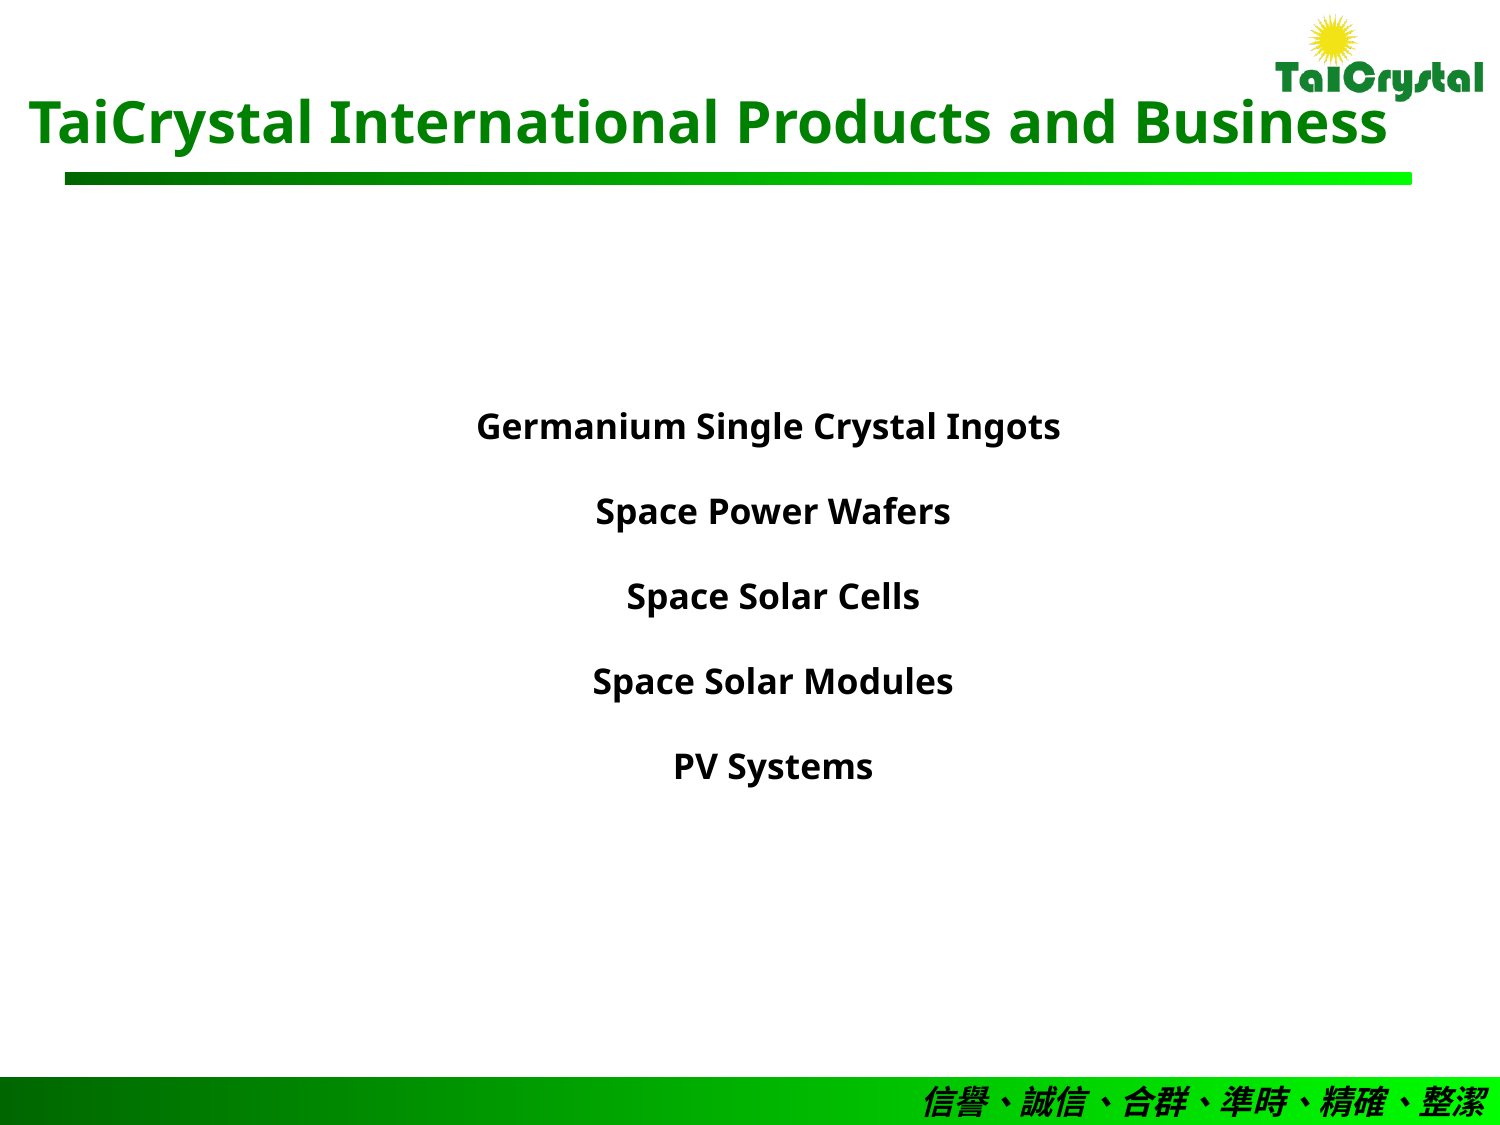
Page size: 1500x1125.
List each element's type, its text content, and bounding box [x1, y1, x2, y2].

text_box TaiCrystal International Products and Business [13, 78, 1404, 163]
picture [1275, 13, 1483, 102]
title Germanium Single Crystal Ingots Space Power Wafers Space Solar Cells Space Solar Modules PV Systems [234, 403, 1313, 788]
